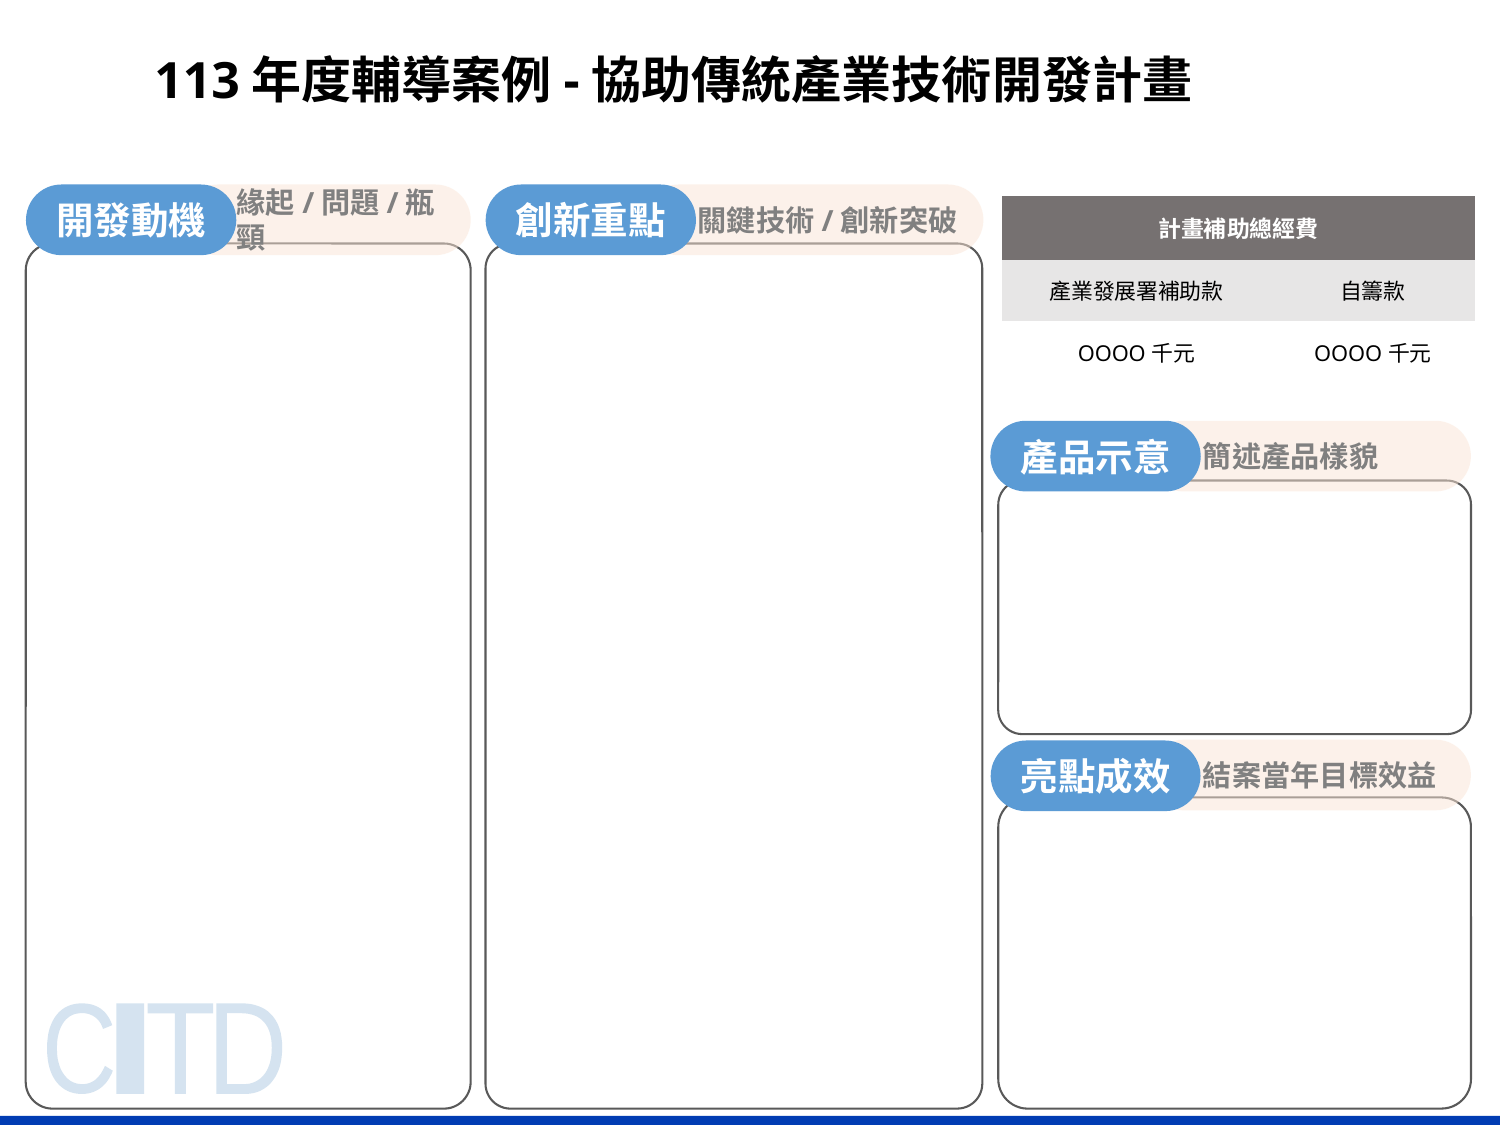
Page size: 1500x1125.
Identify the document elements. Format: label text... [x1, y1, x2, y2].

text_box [47, 1003, 283, 1095]
text_box 關鍵技術/創新突破 [670, 183, 985, 257]
text_box 緣起/問題/瓶頸 [211, 183, 472, 257]
table_cell 自籌款 [1271, 260, 1475, 321]
text_box 開發動機 [24, 183, 238, 257]
text_box 亮點成效 [989, 739, 1202, 813]
text_box [484, 247, 984, 1110]
table_header 計畫補助總經費 [1002, 196, 1475, 260]
text_box [997, 802, 1473, 1110]
text_box 創新重點 [484, 183, 698, 257]
table_cell OOOO千元 [1271, 321, 1475, 383]
table_cell OOOO千元 [1002, 321, 1271, 383]
text_box 產品示意 [989, 419, 1202, 493]
table_cell 產業發展署補助款 [1002, 260, 1271, 321]
text_box 113年度輔導案例-協助傳統產業技術開發計畫 [0, 40, 1423, 116]
text_box 簡述產品樣貌 [1175, 419, 1472, 493]
text_box [0, 1115, 1500, 1125]
text_box [997, 483, 1473, 736]
text_box 結案當年目標效益 [1173, 738, 1472, 812]
text_box [24, 247, 472, 1110]
